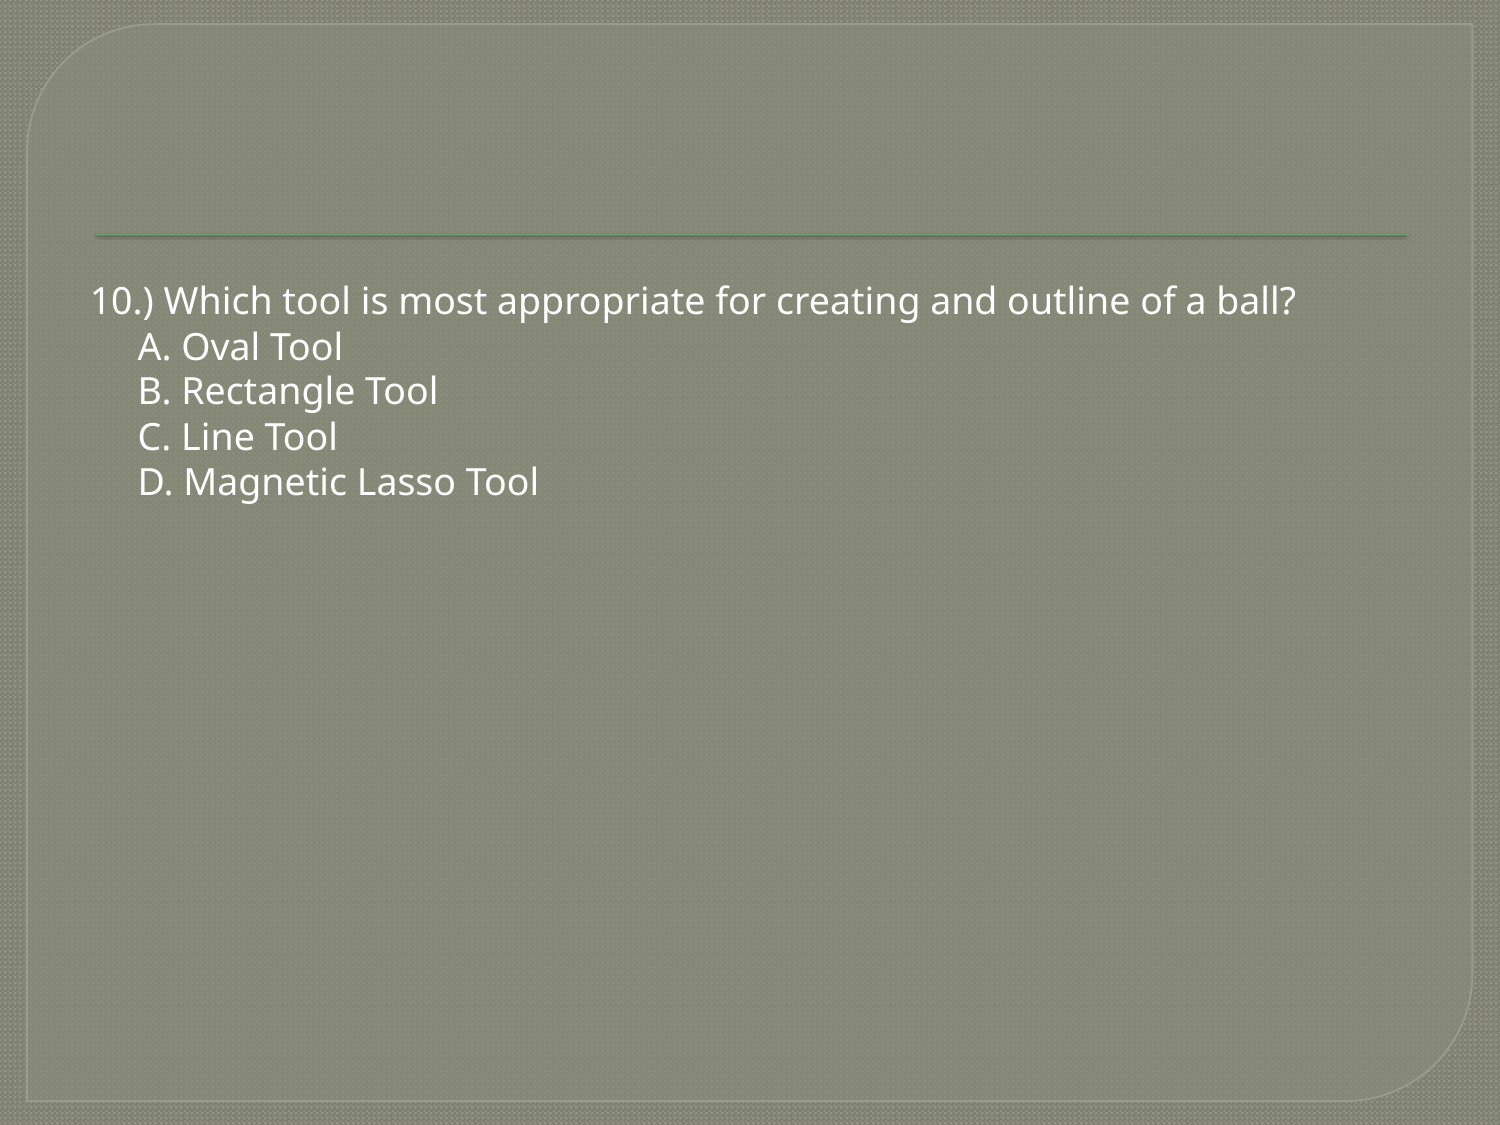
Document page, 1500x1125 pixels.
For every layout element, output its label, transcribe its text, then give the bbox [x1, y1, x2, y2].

list 10.) Which tool is most appropriate for creating and outline of a ball? A. Oval Tool B. Rectangle Tool C. Line Tool D. Magnetic Lasso Tool [75, 270, 1425, 1013]
